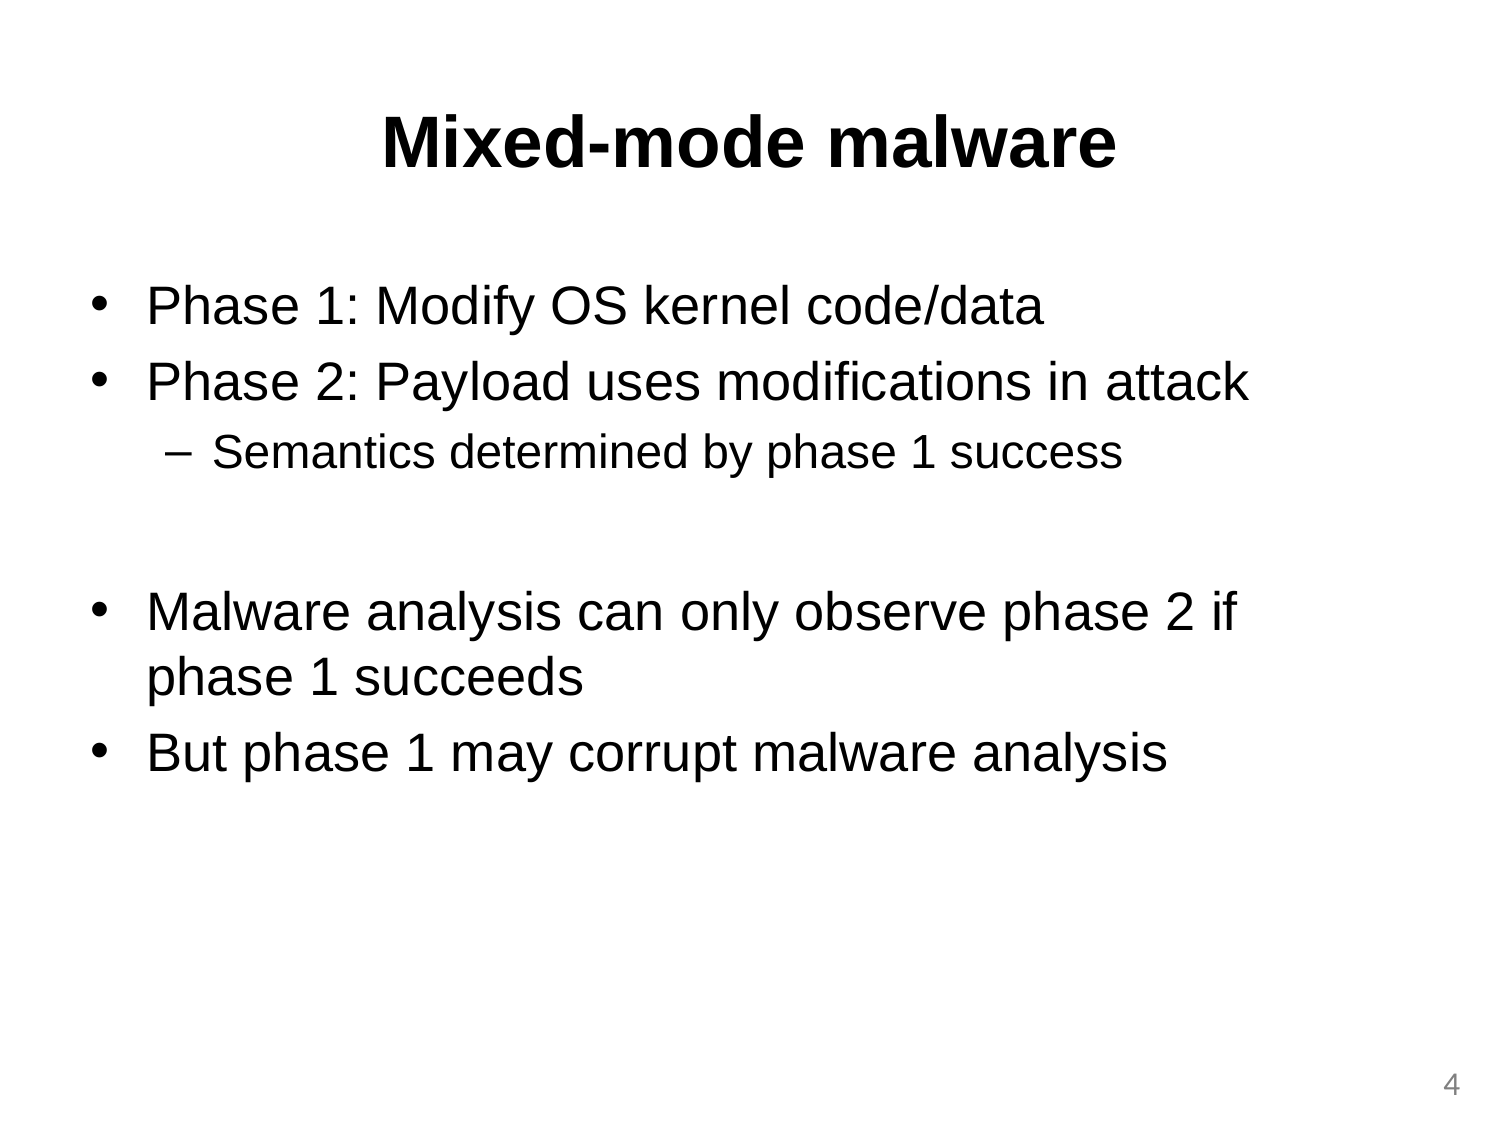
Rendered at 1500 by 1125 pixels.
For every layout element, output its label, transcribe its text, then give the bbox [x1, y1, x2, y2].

slide_number 3 [1125, 1052, 1475, 1113]
list Phase 1: Modify OS kernel code/data Phase 2: Payload uses modifications in attack Semantics determined by phase 1 success Malware analysis can only observe phase 2 if phase 1 succeeds But phase 1 may corrupt malware analysis [75, 262, 1425, 1005]
title Mixed-mode malware [75, 45, 1425, 233]
